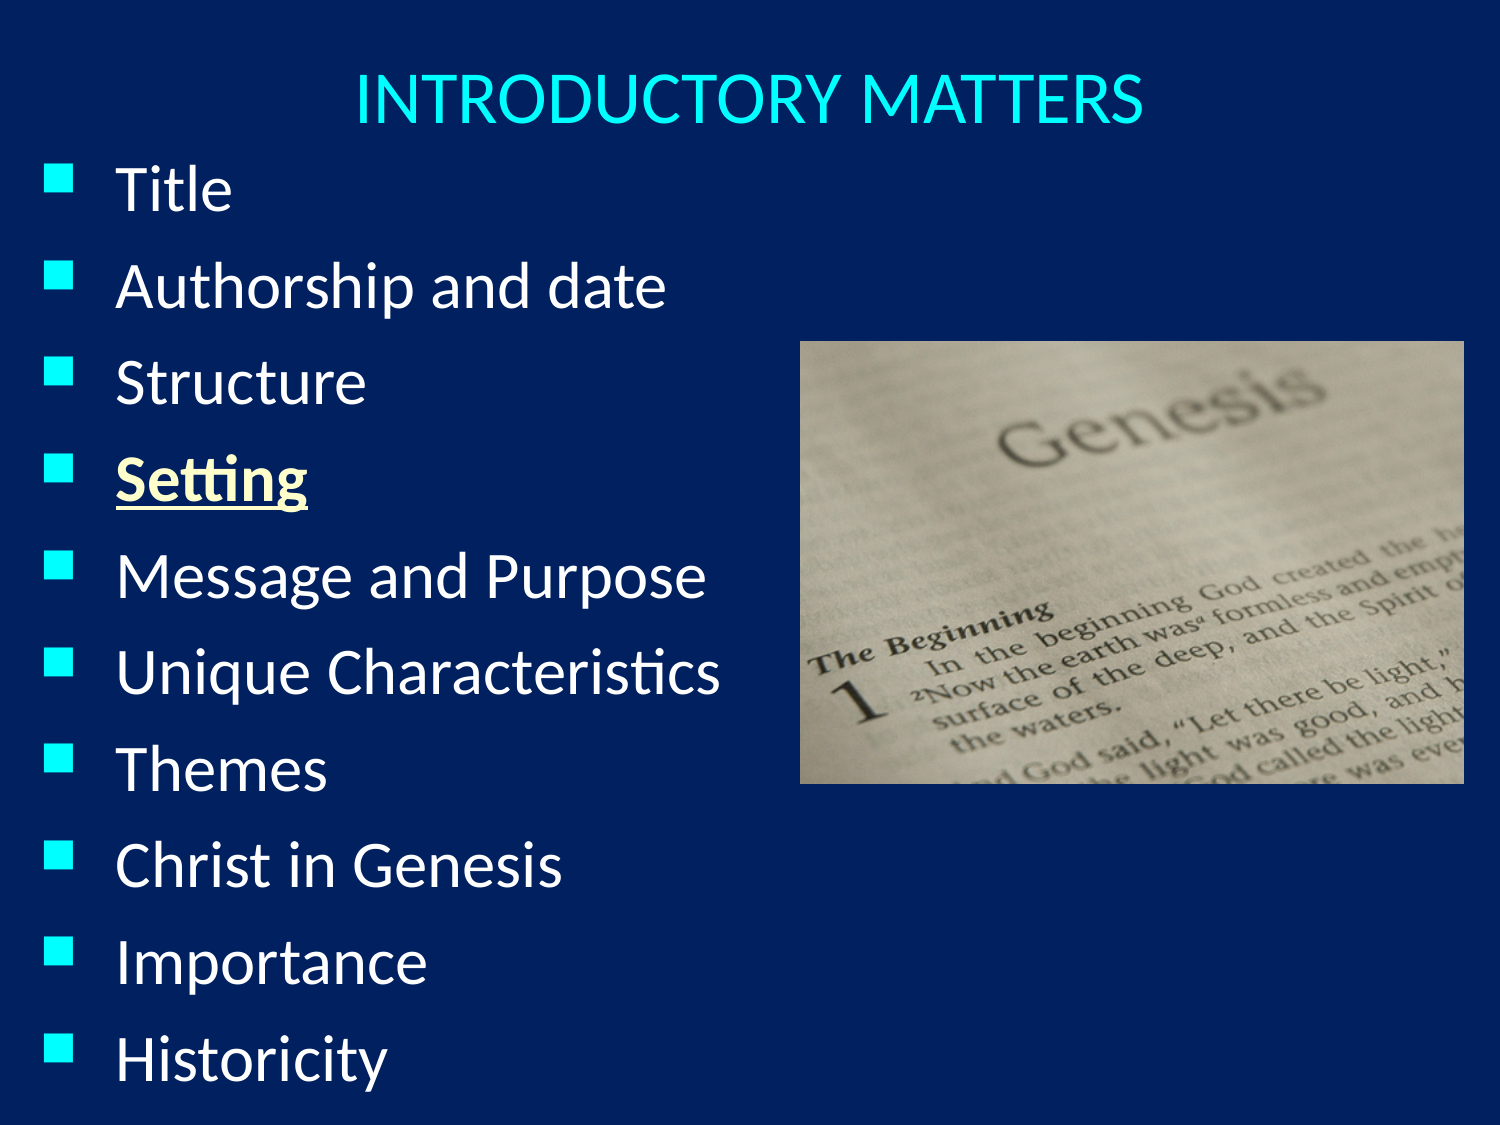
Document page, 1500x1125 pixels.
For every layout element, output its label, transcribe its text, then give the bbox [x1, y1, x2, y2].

title INTRODUCTORY MATTERS [330, 37, 1169, 151]
list Title Authorship and date Structure Setting Message and Purpose Unique Characteristics Themes Christ in Genesis Importance Historicity [24, 137, 838, 1101]
picture [799, 341, 1464, 784]
